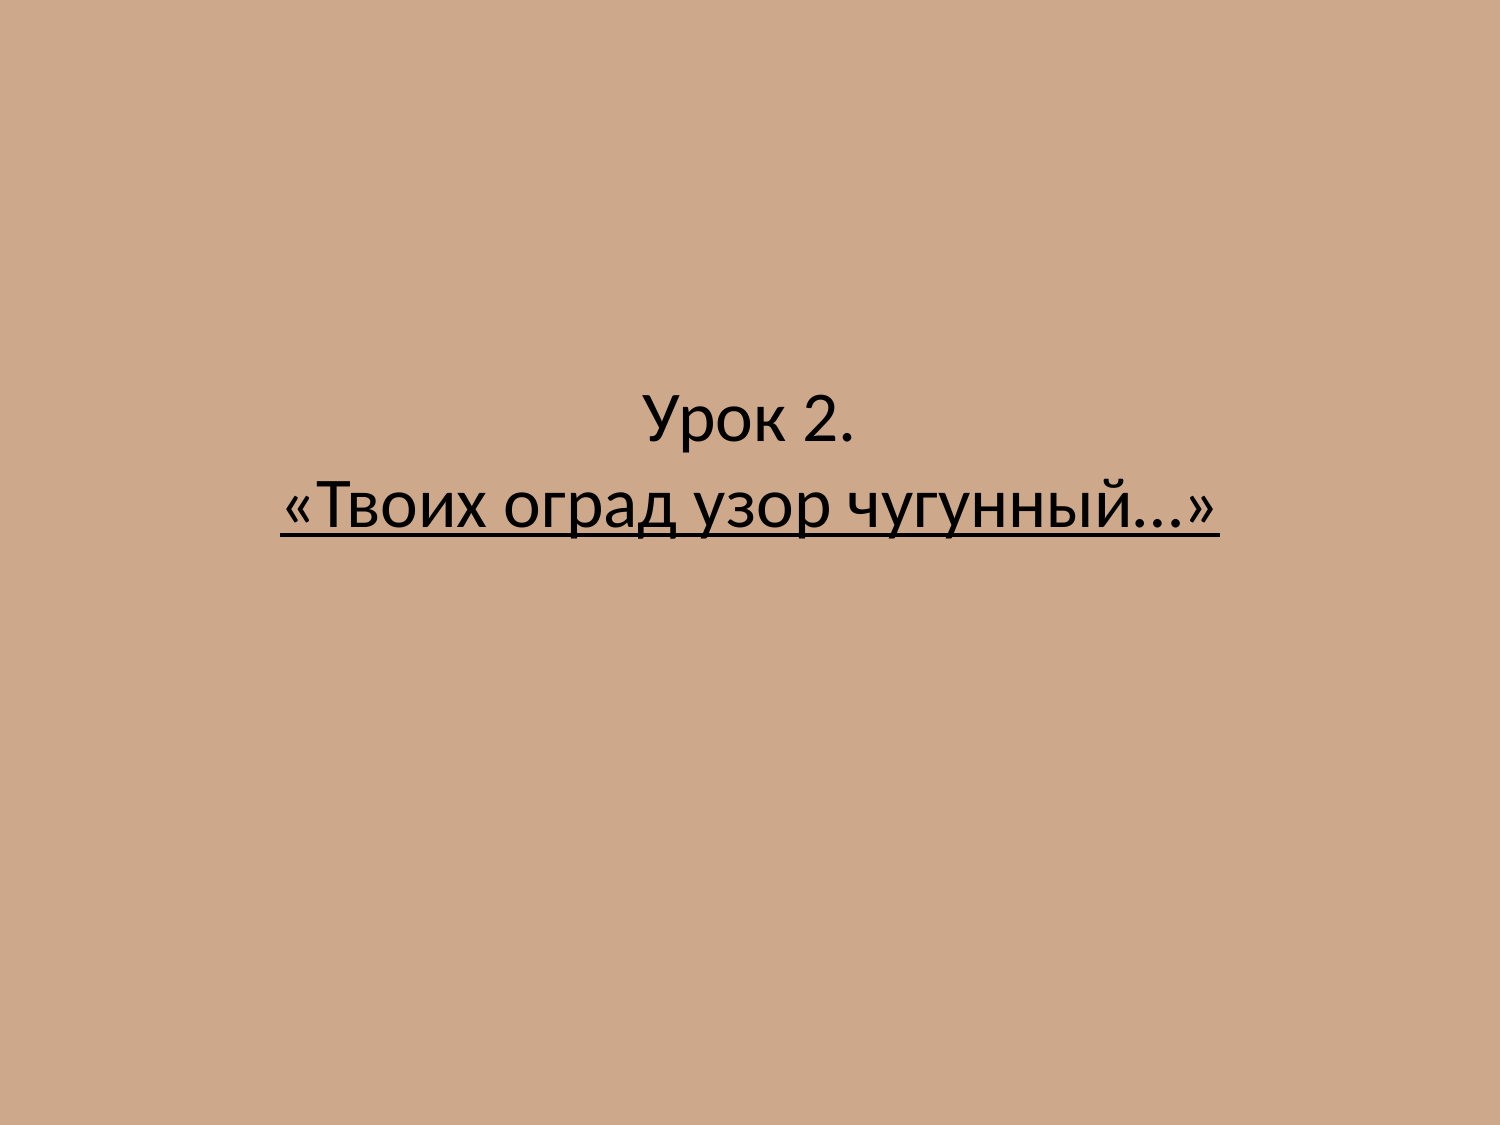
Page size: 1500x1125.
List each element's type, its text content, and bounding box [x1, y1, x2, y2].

title Урок 2. «Твоих оград узор чугунный…» [75, 362, 1425, 550]
